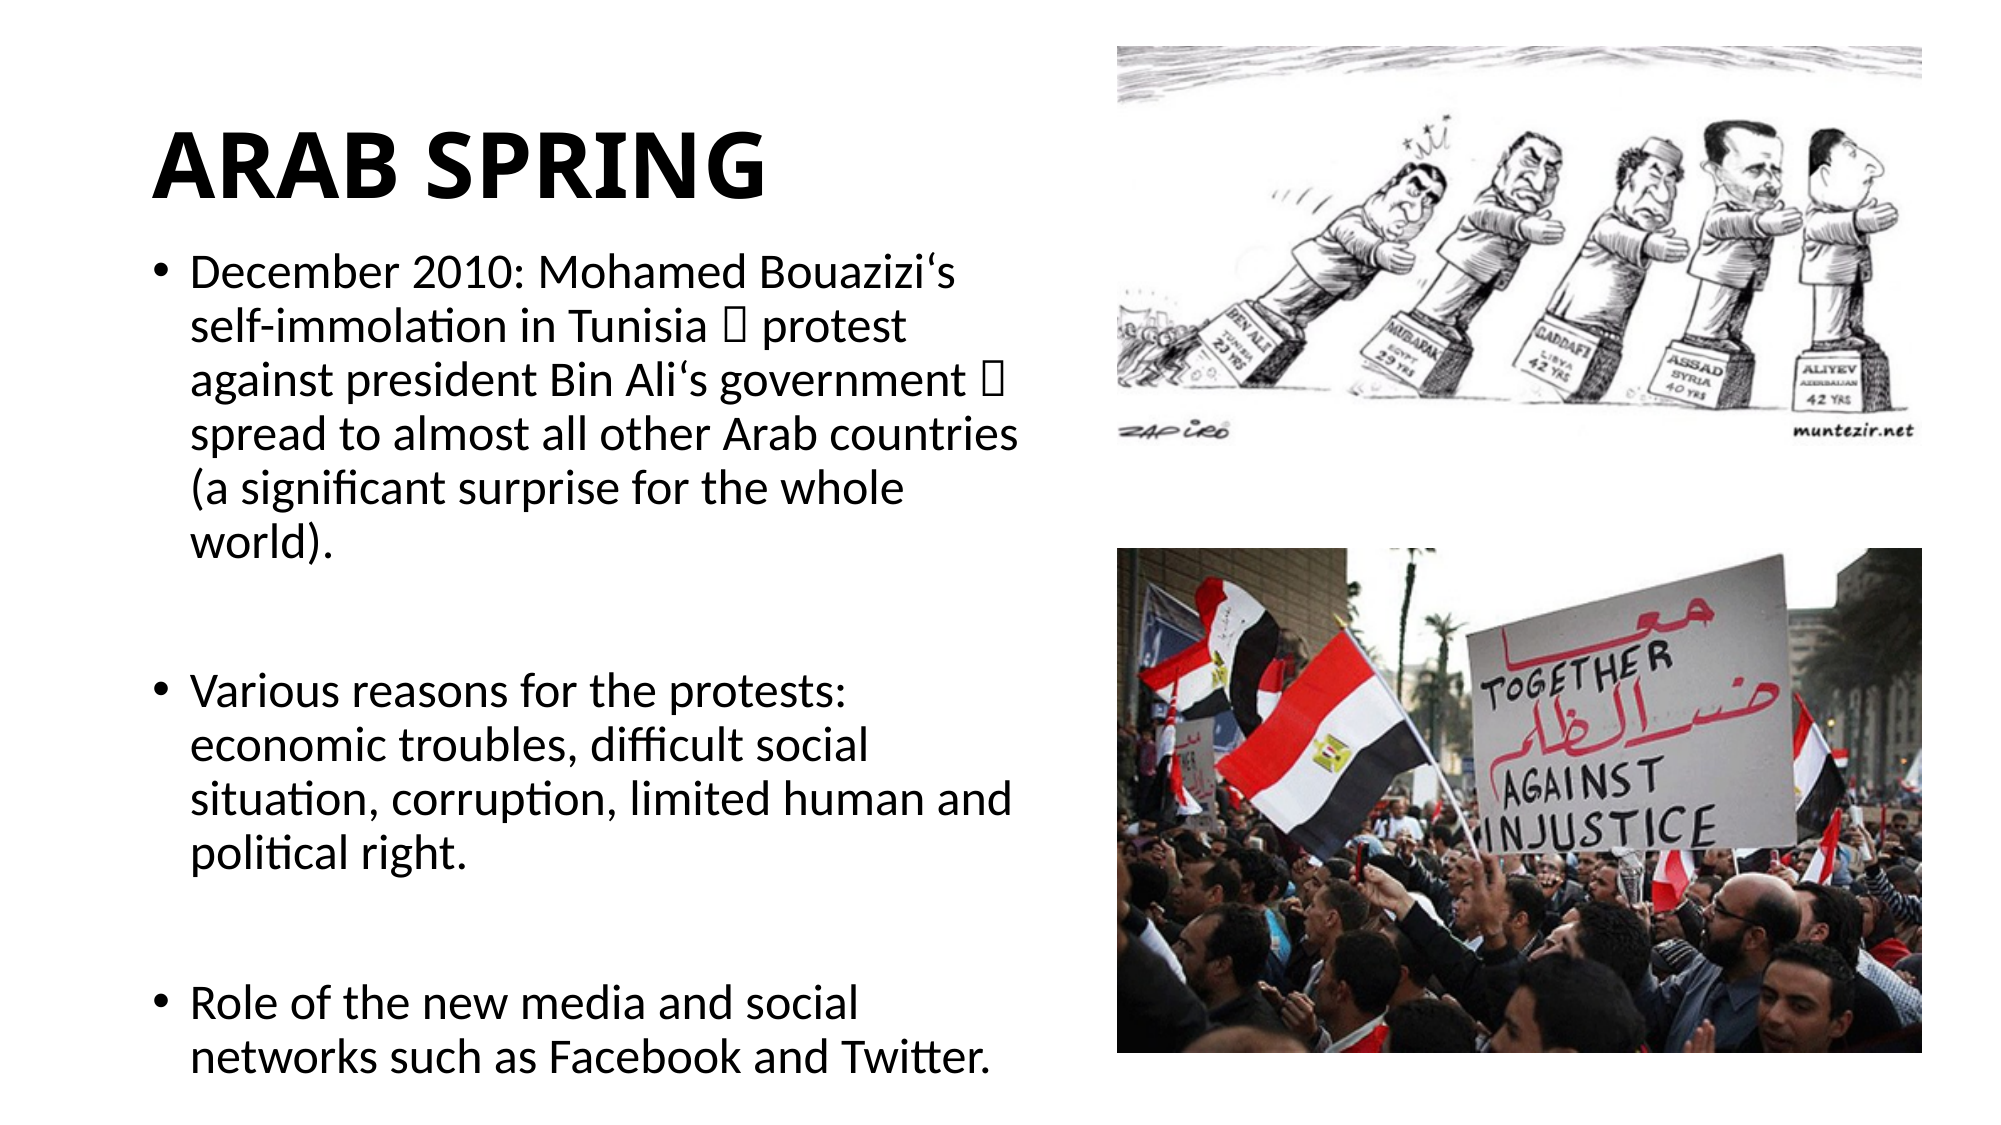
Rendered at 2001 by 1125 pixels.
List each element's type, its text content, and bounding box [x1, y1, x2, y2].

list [1117, 46, 1922, 446]
title ARAB SPRING [137, 59, 1117, 278]
picture [1117, 548, 1922, 1053]
list December 2010: Mohamed Bouazizi‘s self-immolation in Tunisia  protest against president Bin Ali‘s government  spread to almost all other Arab countries (a significant surprise for the whole world). Various reasons for the protests: economic troubles, difficult social situation, corruption, limited human and political right. Role of the new media and social networks such as Facebook and Twitter. [137, 237, 1059, 1066]
